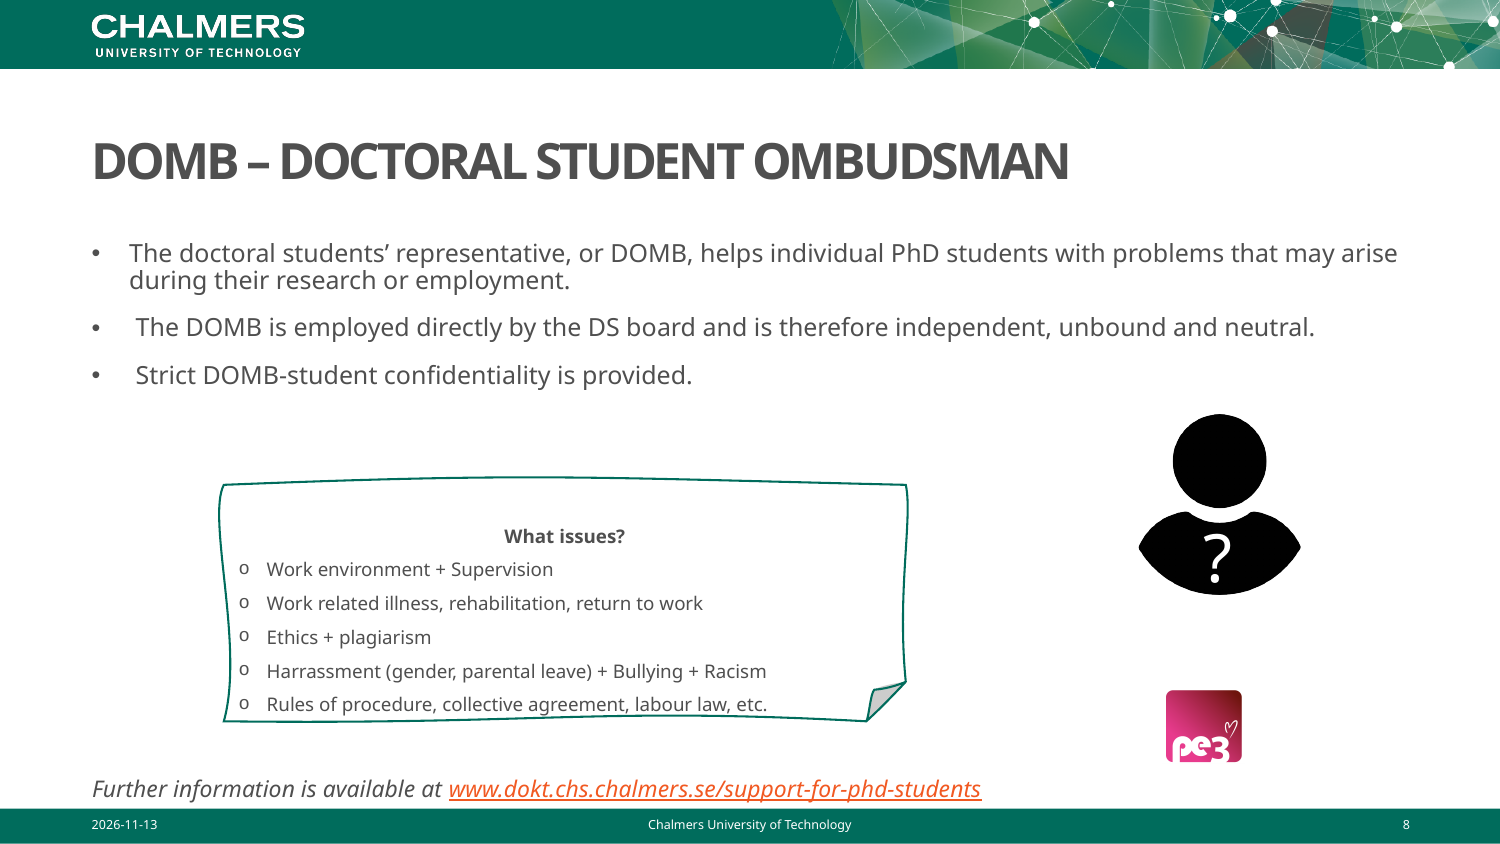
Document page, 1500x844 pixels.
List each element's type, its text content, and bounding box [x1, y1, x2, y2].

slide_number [76, 809, 427, 844]
slide_number 8 [1074, 813, 1425, 844]
list The doctoral students’ representative, or DOMB, helps individual PhD students with problems that may arise during their research or employment. The DOMB is employed directly by the DS board and is therefore independent, unbound and neutral. Strict DOMB-student confidentiality is provided. [76, 233, 1425, 782]
picture [0, 0, 1500, 72]
text_box Further information is available at www.dokt.chs.chalmers.se/support-for-phd-students [77, 766, 1426, 813]
picture [1162, 689, 1245, 764]
text_box What issues? Work environment + Supervision Work related illness, rehabilitation, return to work Ethics + plagiarism Harrassment (gender, parental leave) + Bullying + Racism Rules of procedure, collective agreement, labour law, etc. [218, 476, 912, 723]
footer Chalmers University of Technology [512, 813, 988, 844]
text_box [1129, 414, 1310, 605]
title DOMB – Doctoral student ombudsman [76, 100, 1425, 211]
